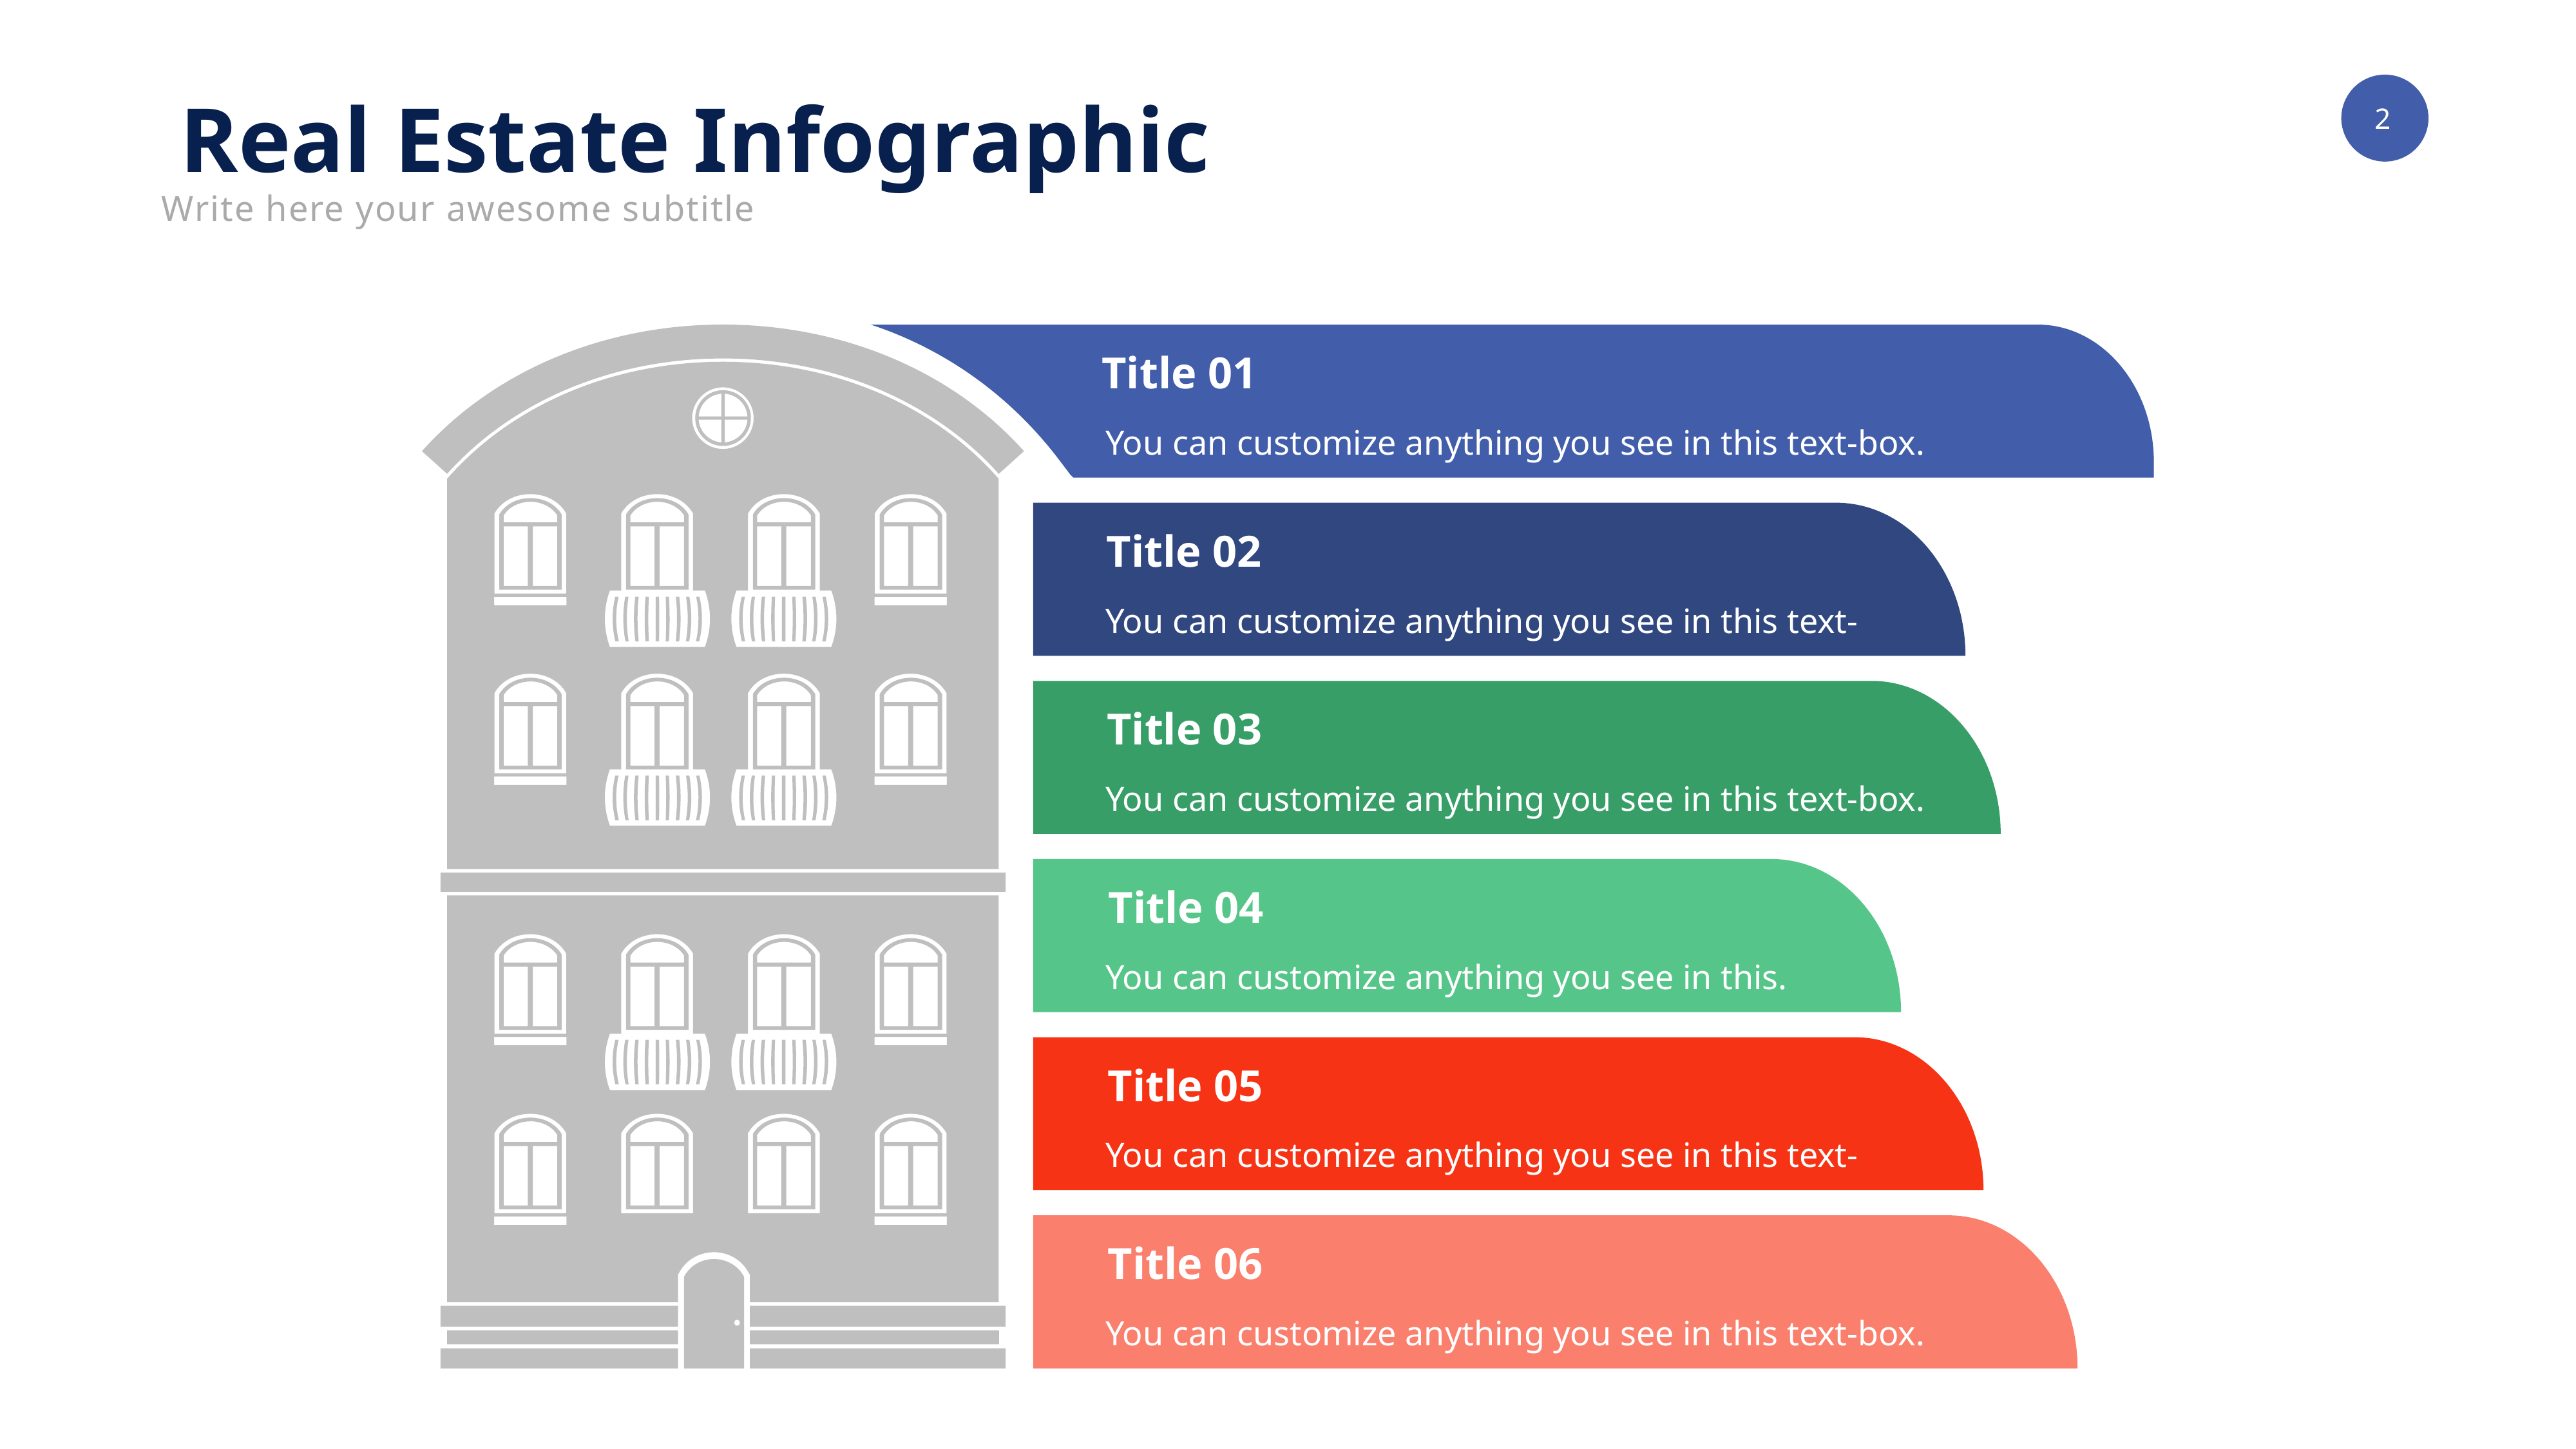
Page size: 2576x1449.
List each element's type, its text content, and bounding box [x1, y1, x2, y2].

text_box Title 03 [1097, 697, 1272, 758]
text_box You can customize anything you see in this text-box. [1096, 401, 2110, 467]
text_box [1033, 1037, 1984, 1191]
text_box [440, 1305, 678, 1327]
text_box Title 01 [1092, 341, 1267, 402]
text_box [447, 1330, 678, 1345]
text_box Title 04 [1098, 875, 1274, 936]
text_box [440, 1348, 678, 1368]
text_box [1033, 1215, 2078, 1368]
text_box You can customize anything you see in this text-box. [1096, 1114, 1935, 1215]
text_box You can customize anything you see in this text-box. [1096, 1293, 2025, 1358]
text_box [447, 895, 999, 1303]
text_box [870, 325, 2154, 478]
text_box [1033, 502, 1966, 656]
text_box Write here your awesome subtitle [151, 182, 765, 233]
text_box Title 02 [1096, 519, 1272, 580]
text_box Title 06 [1098, 1231, 1274, 1293]
text_box You can customize anything you see in this text-box. [1096, 580, 1926, 694]
text_box You can customize anything you see in this text-box. [1096, 758, 1951, 823]
text_box You can customize anything you see in this. [1096, 936, 1859, 1001]
text_box [440, 872, 1006, 892]
text_box [1033, 681, 2001, 834]
text_box [750, 1330, 999, 1345]
text_box [447, 361, 999, 869]
text_box Title 05 [1098, 1054, 1274, 1114]
text_box [750, 1348, 1006, 1368]
text_box [1033, 858, 1902, 1012]
text_box [421, 324, 1024, 474]
text_box [683, 1259, 745, 1368]
text_box [750, 1305, 1006, 1327]
text_box Real Estate Infographic [171, 51, 1221, 195]
